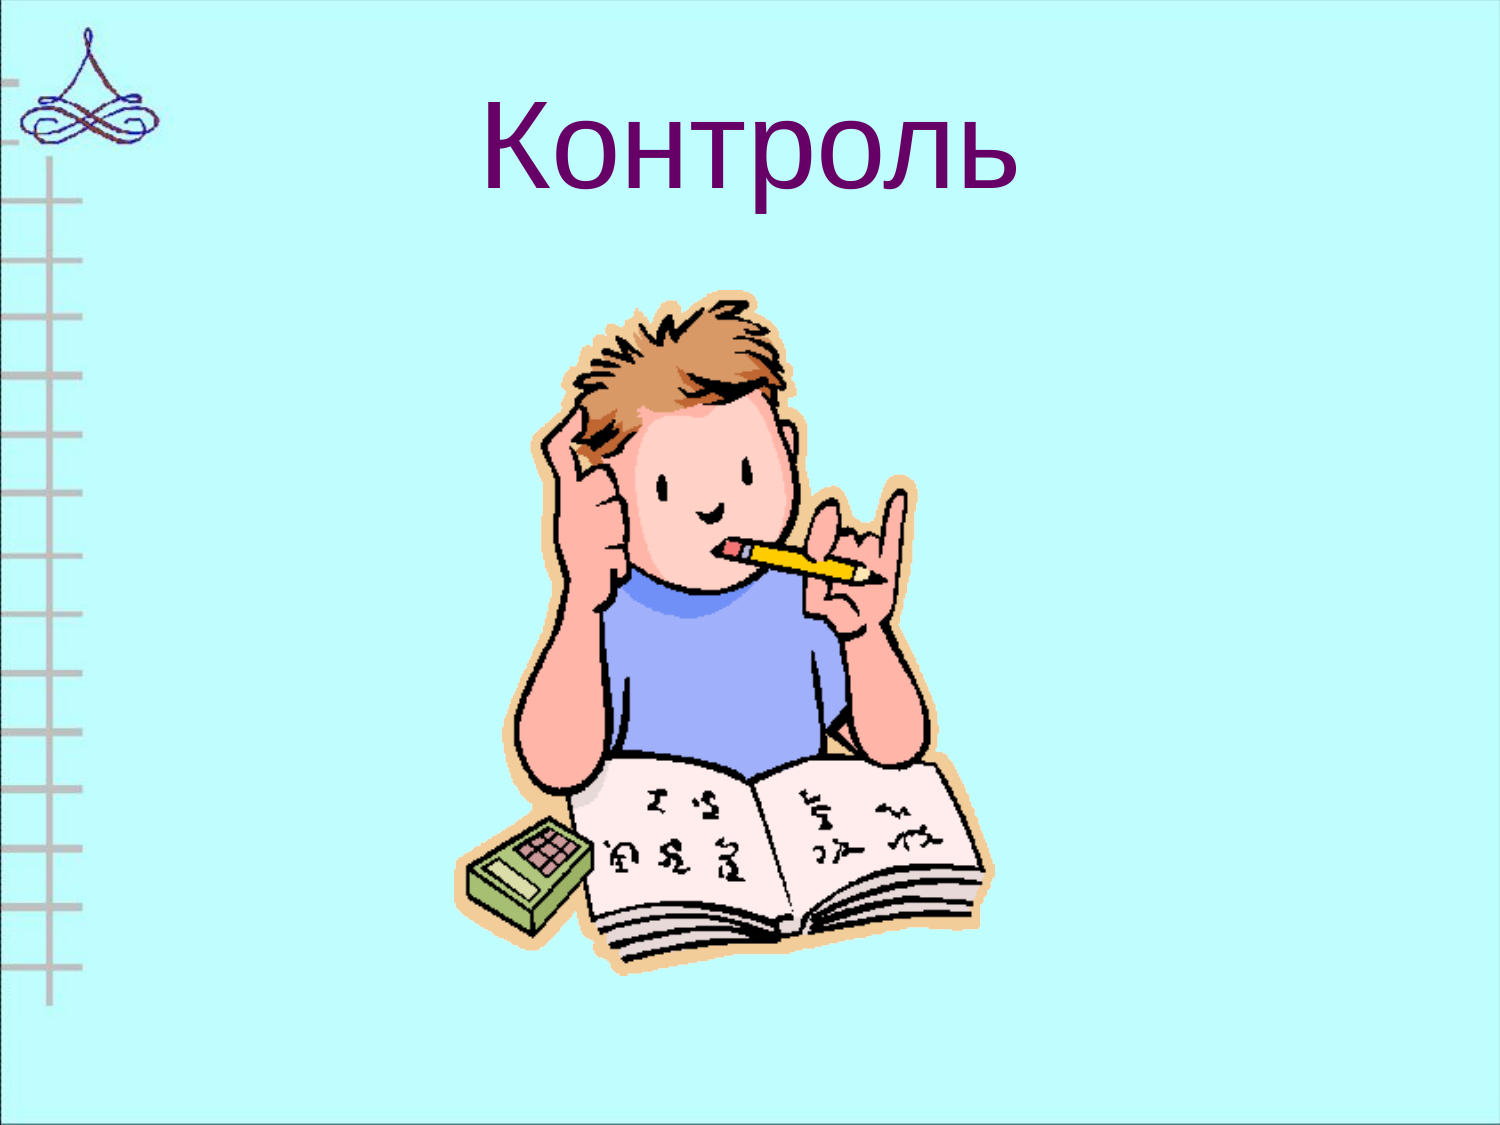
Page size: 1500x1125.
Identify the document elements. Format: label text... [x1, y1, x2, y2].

title Контроль [75, 45, 1425, 233]
picture [0, 0, 1500, 1125]
